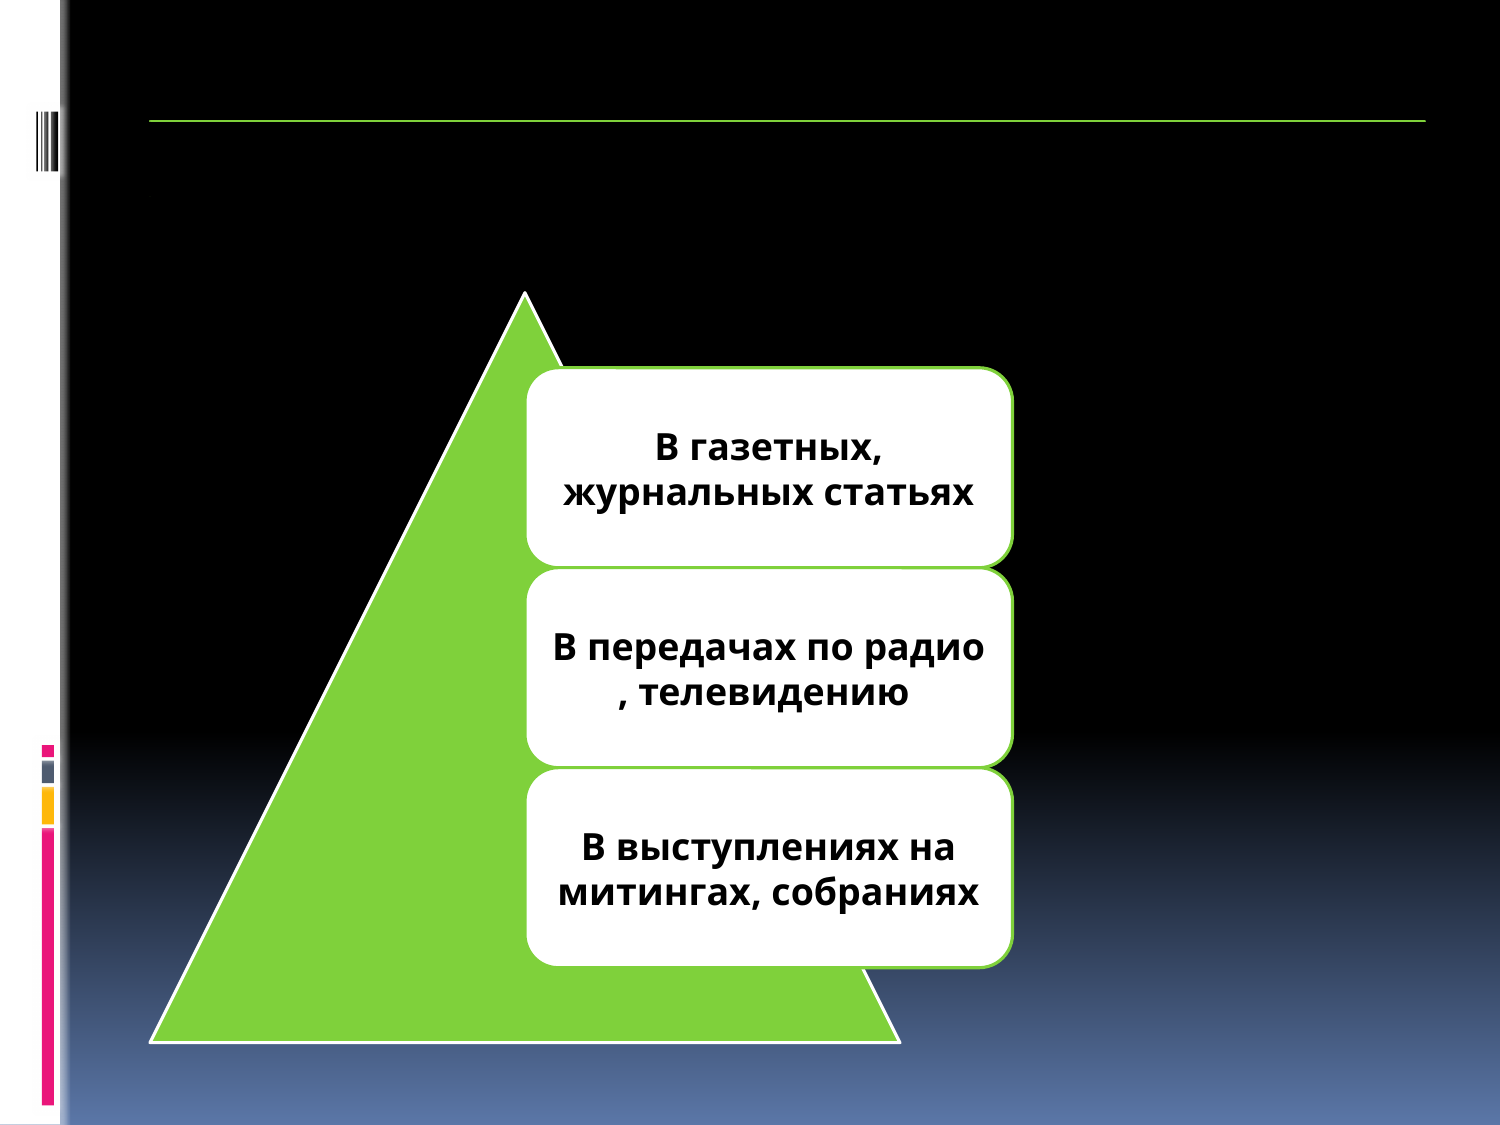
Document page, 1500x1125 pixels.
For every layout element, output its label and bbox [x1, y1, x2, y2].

list [149, 292, 1426, 1044]
text_box [149, 83, 1426, 235]
